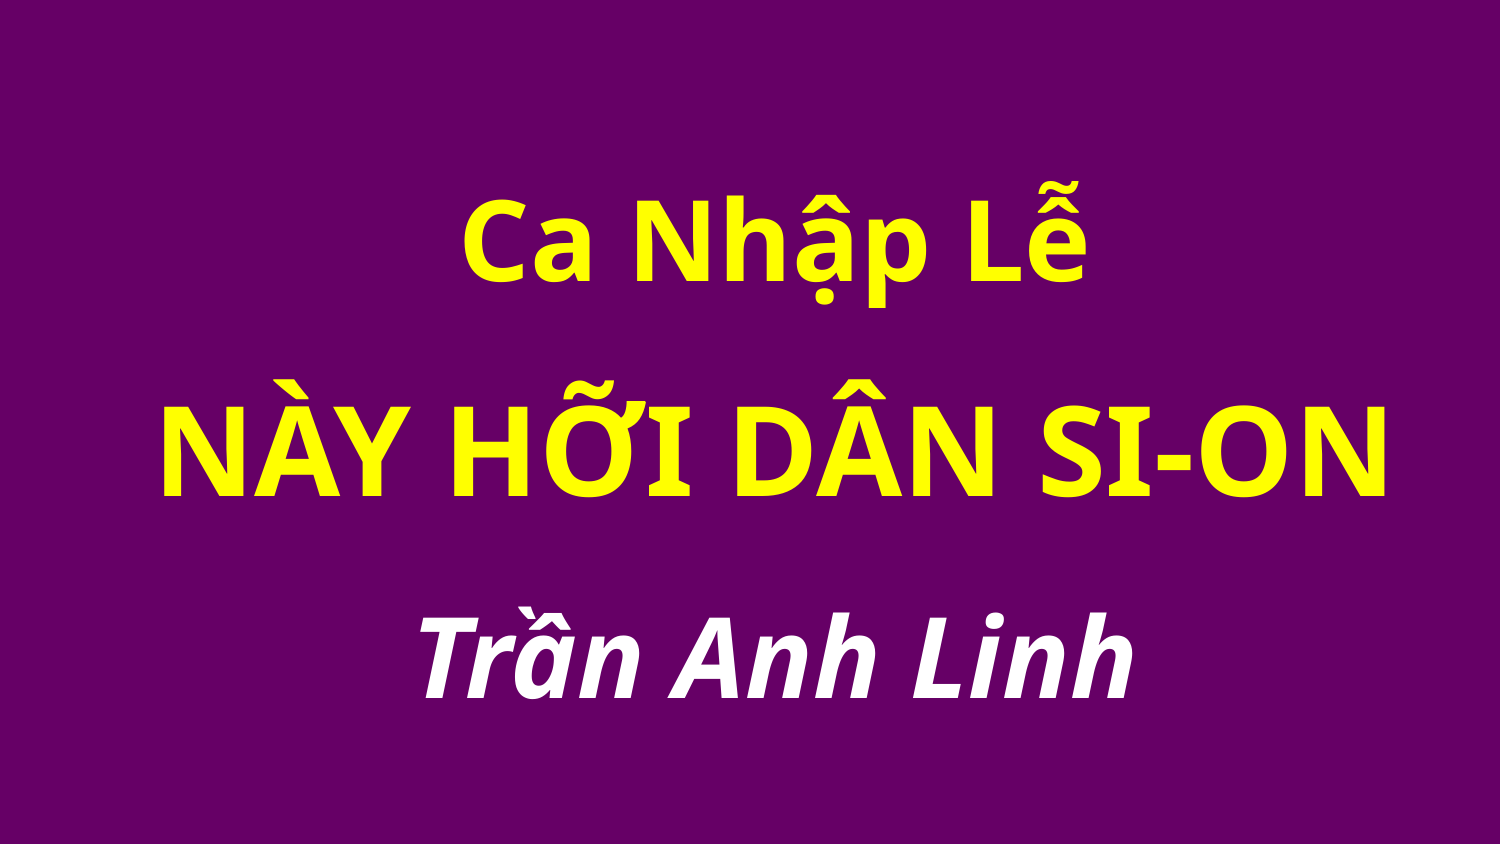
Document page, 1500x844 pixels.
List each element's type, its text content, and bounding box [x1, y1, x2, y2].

subtitle Ca Nhập Lễ NÀY HỠI DÂN SI-ON Trần Anh Linh [24, 134, 1500, 844]
